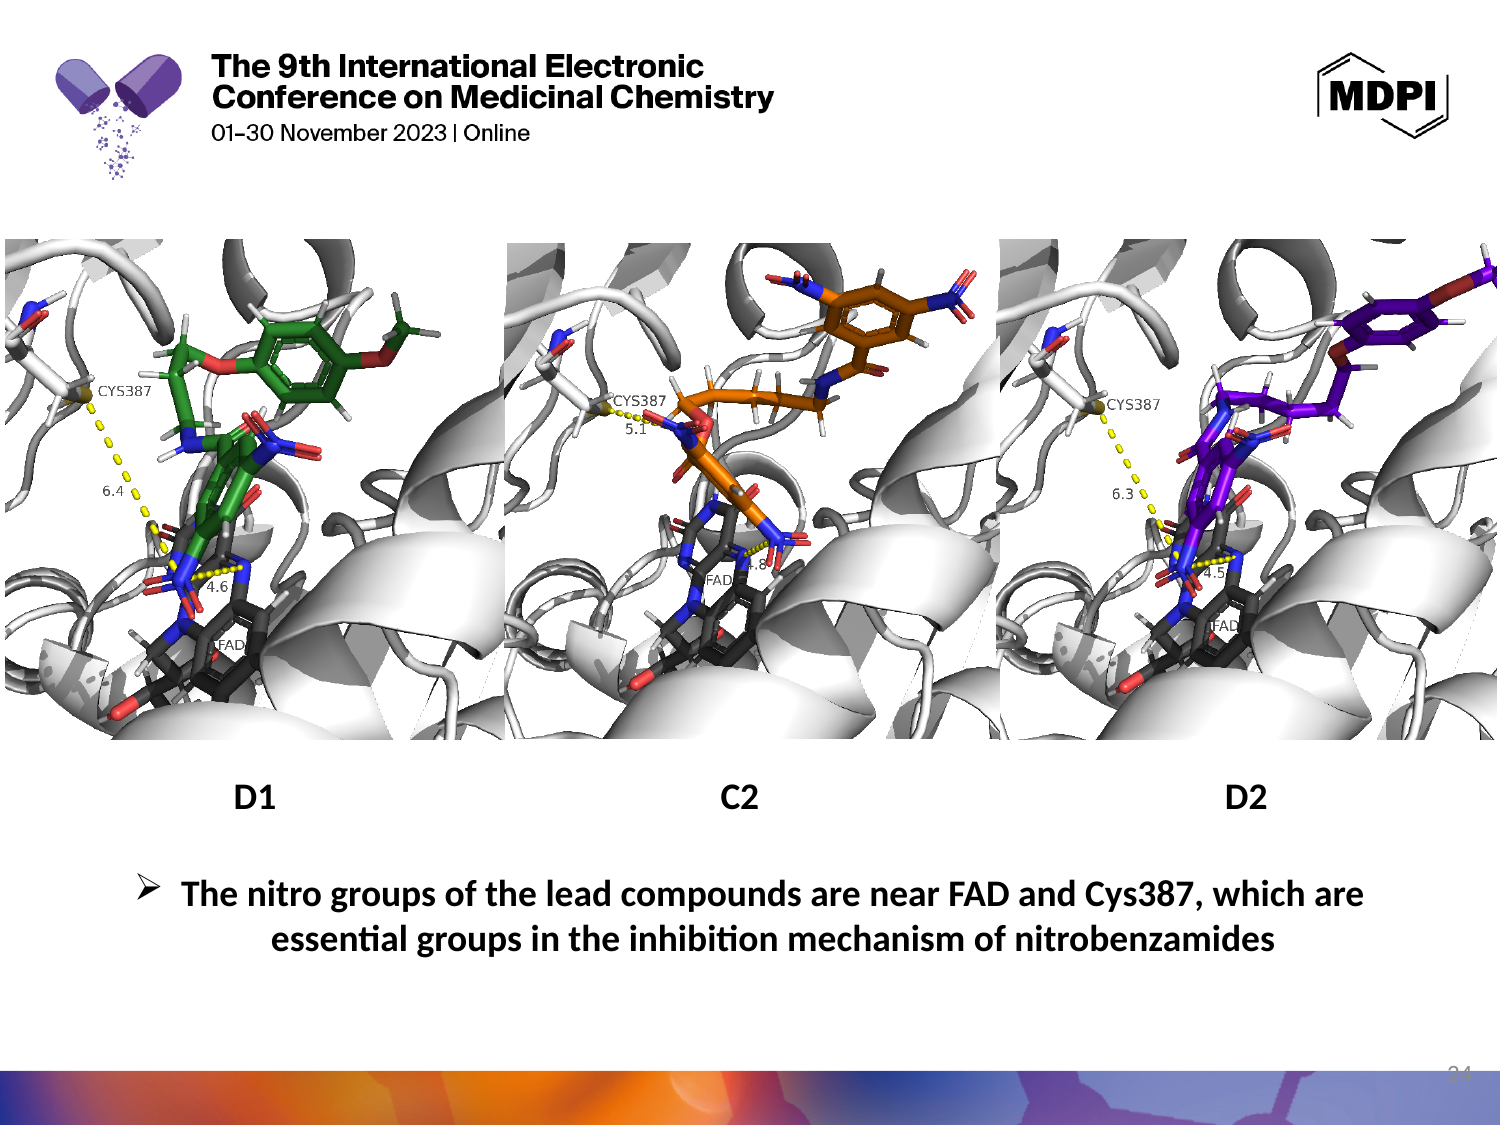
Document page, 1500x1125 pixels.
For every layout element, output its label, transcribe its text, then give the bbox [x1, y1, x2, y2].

text_box The nitro groups of the lead compounds are near FAD and Cys387, which are essential groups in the inhibition mechanism of nitrobenzamides [87, 861, 1413, 967]
slide_number 24 [1137, 1042, 1488, 1103]
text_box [5, 239, 1497, 825]
picture [0, 0, 1500, 1125]
